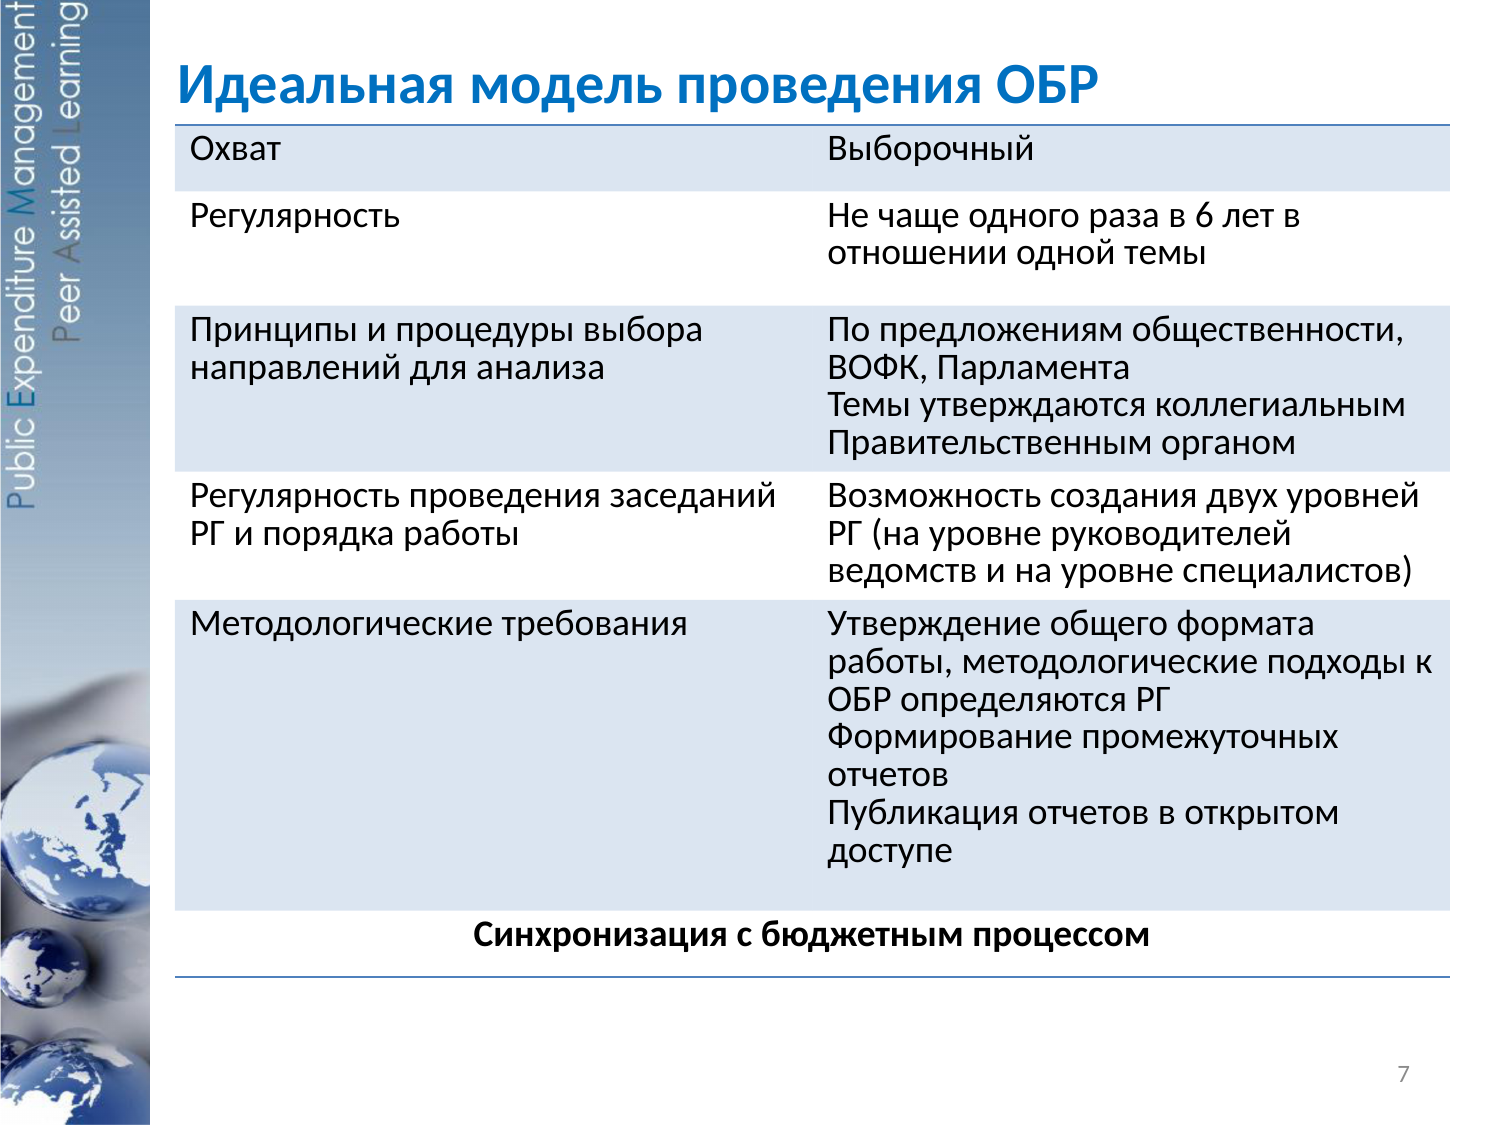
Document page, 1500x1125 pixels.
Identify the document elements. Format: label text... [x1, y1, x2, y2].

table_header Охват [175, 126, 812, 191]
table_cell Не чаще одного раза в 6 лет в отношении одной темы [812, 191, 1450, 306]
table_cell Регулярность [175, 191, 812, 306]
table_cell По предложениям общественности, ВОФК, Парламента Темы утверждаются коллегиальным Правительственным органом [812, 306, 1450, 472]
subtitle Идеальная модель проведения ОБР [162, 37, 1450, 485]
slide_number 7 [1074, 1042, 1425, 1103]
table_cell Регулярность проведения заседаний РГ и порядка работы [175, 472, 812, 600]
table_cell Принципы и процедуры выбора направлений для анализа [175, 306, 812, 472]
subtitle Идеальная модель проведения ОБР [162, 647, 1450, 1113]
picture [0, 487, 638, 638]
table_cell Утверждение общего формата работы, методологические подходы к ОБР определяются РГ Формирование промежуточных отчетов Публикация отчетов в открытом доступе [812, 600, 1450, 911]
table_cell Методологические требования [175, 600, 812, 911]
table_cell Синхронизация с бюджетным процессом [175, 911, 1450, 976]
table_cell Возможность создания двух уровней РГ (на уровне руководителей ведомств и на уровне специалистов) [812, 472, 1450, 600]
table_header Выборочный [812, 126, 1450, 191]
